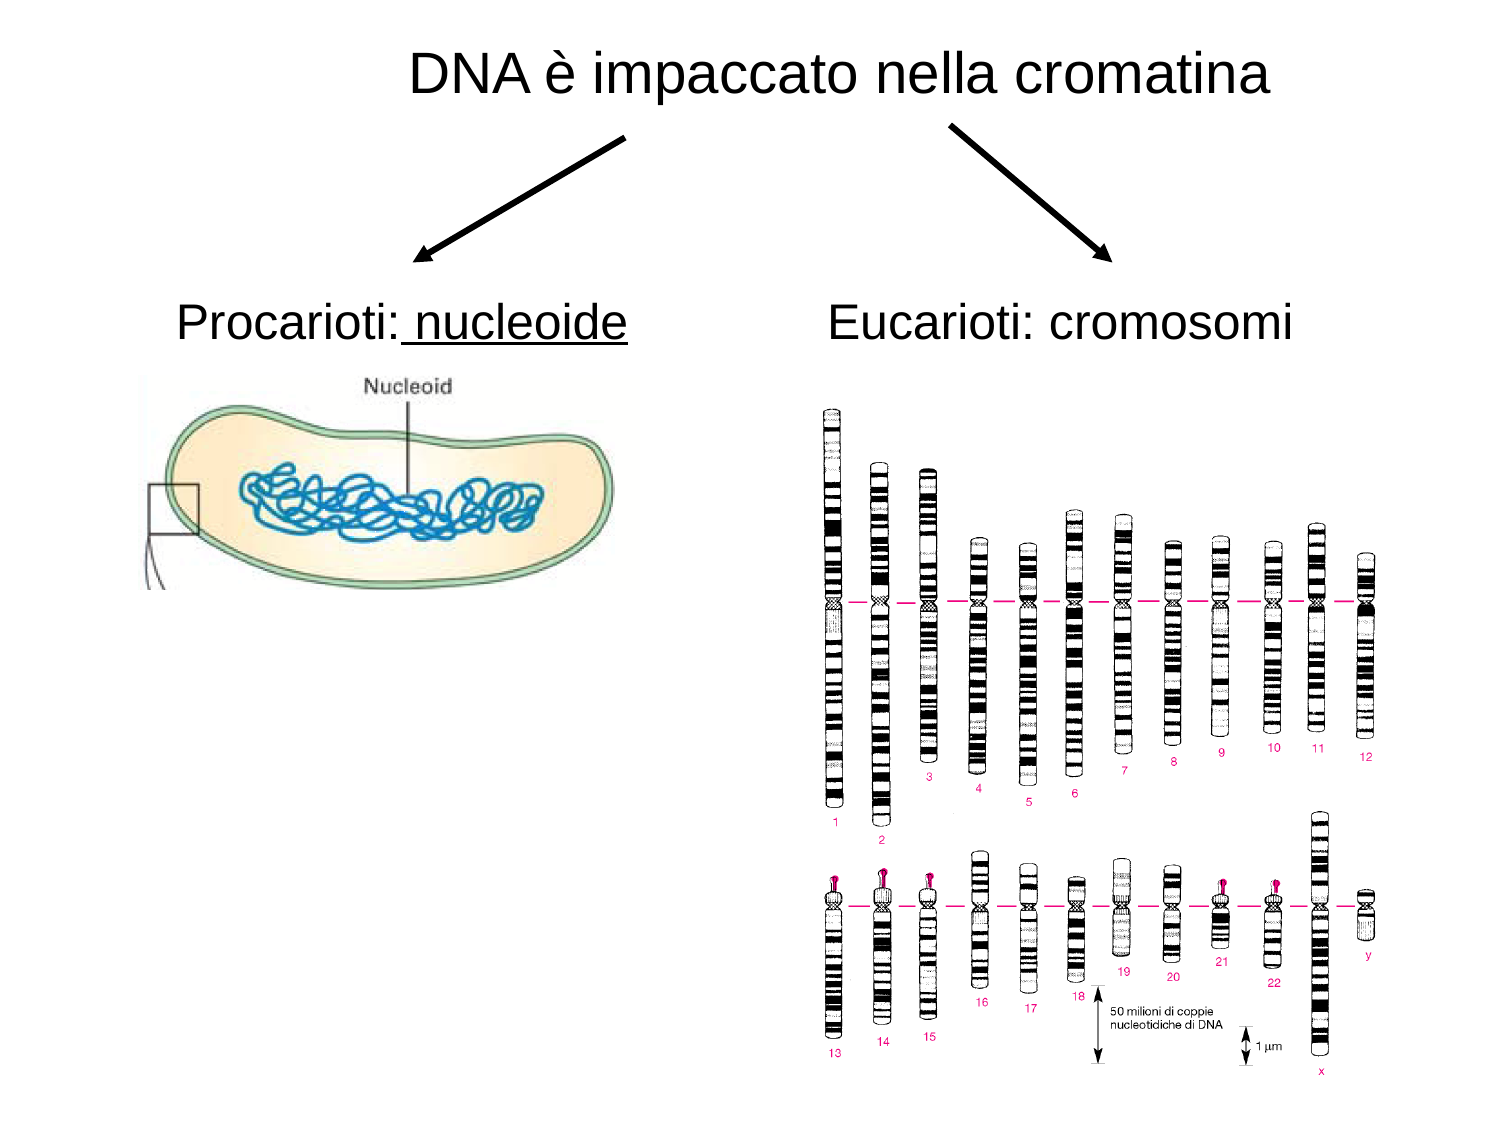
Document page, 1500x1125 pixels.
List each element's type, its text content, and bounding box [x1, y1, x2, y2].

picture [137, 374, 641, 591]
picture [799, 387, 1417, 1089]
text_box Procarioti: nucleoide [161, 282, 644, 357]
text_box DNA è impaccato nella cromatina [393, 27, 1287, 113]
text_box [949, 124, 1113, 263]
text_box Eucarioti: cromosomi [812, 282, 1488, 358]
text_box [412, 137, 626, 263]
